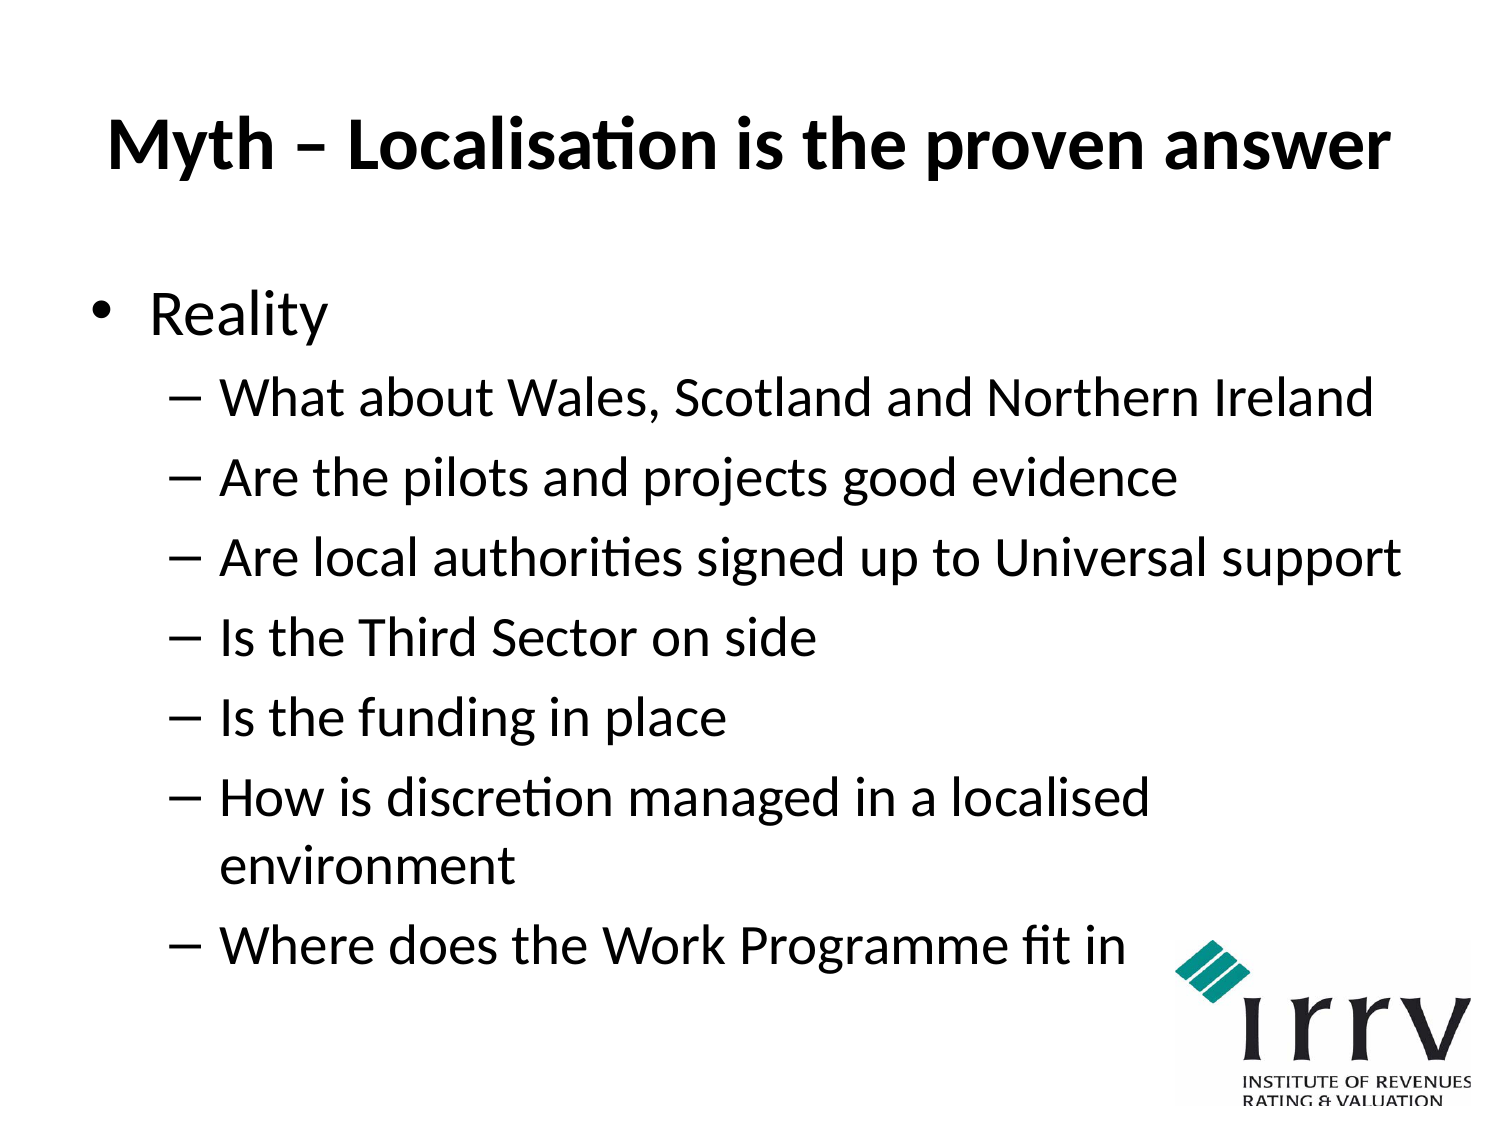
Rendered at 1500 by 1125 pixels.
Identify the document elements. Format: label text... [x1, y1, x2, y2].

title Myth – Localisation is the proven answer [75, 45, 1425, 233]
list Reality What about Wales, Scotland and Northern Ireland Are the pilots and projects good evidence Are local authorities signed up to Universal support Is the Third Sector on side Is the funding in place How is discretion managed in a localised environment Where does the Work Programme fit in [75, 262, 1425, 1005]
